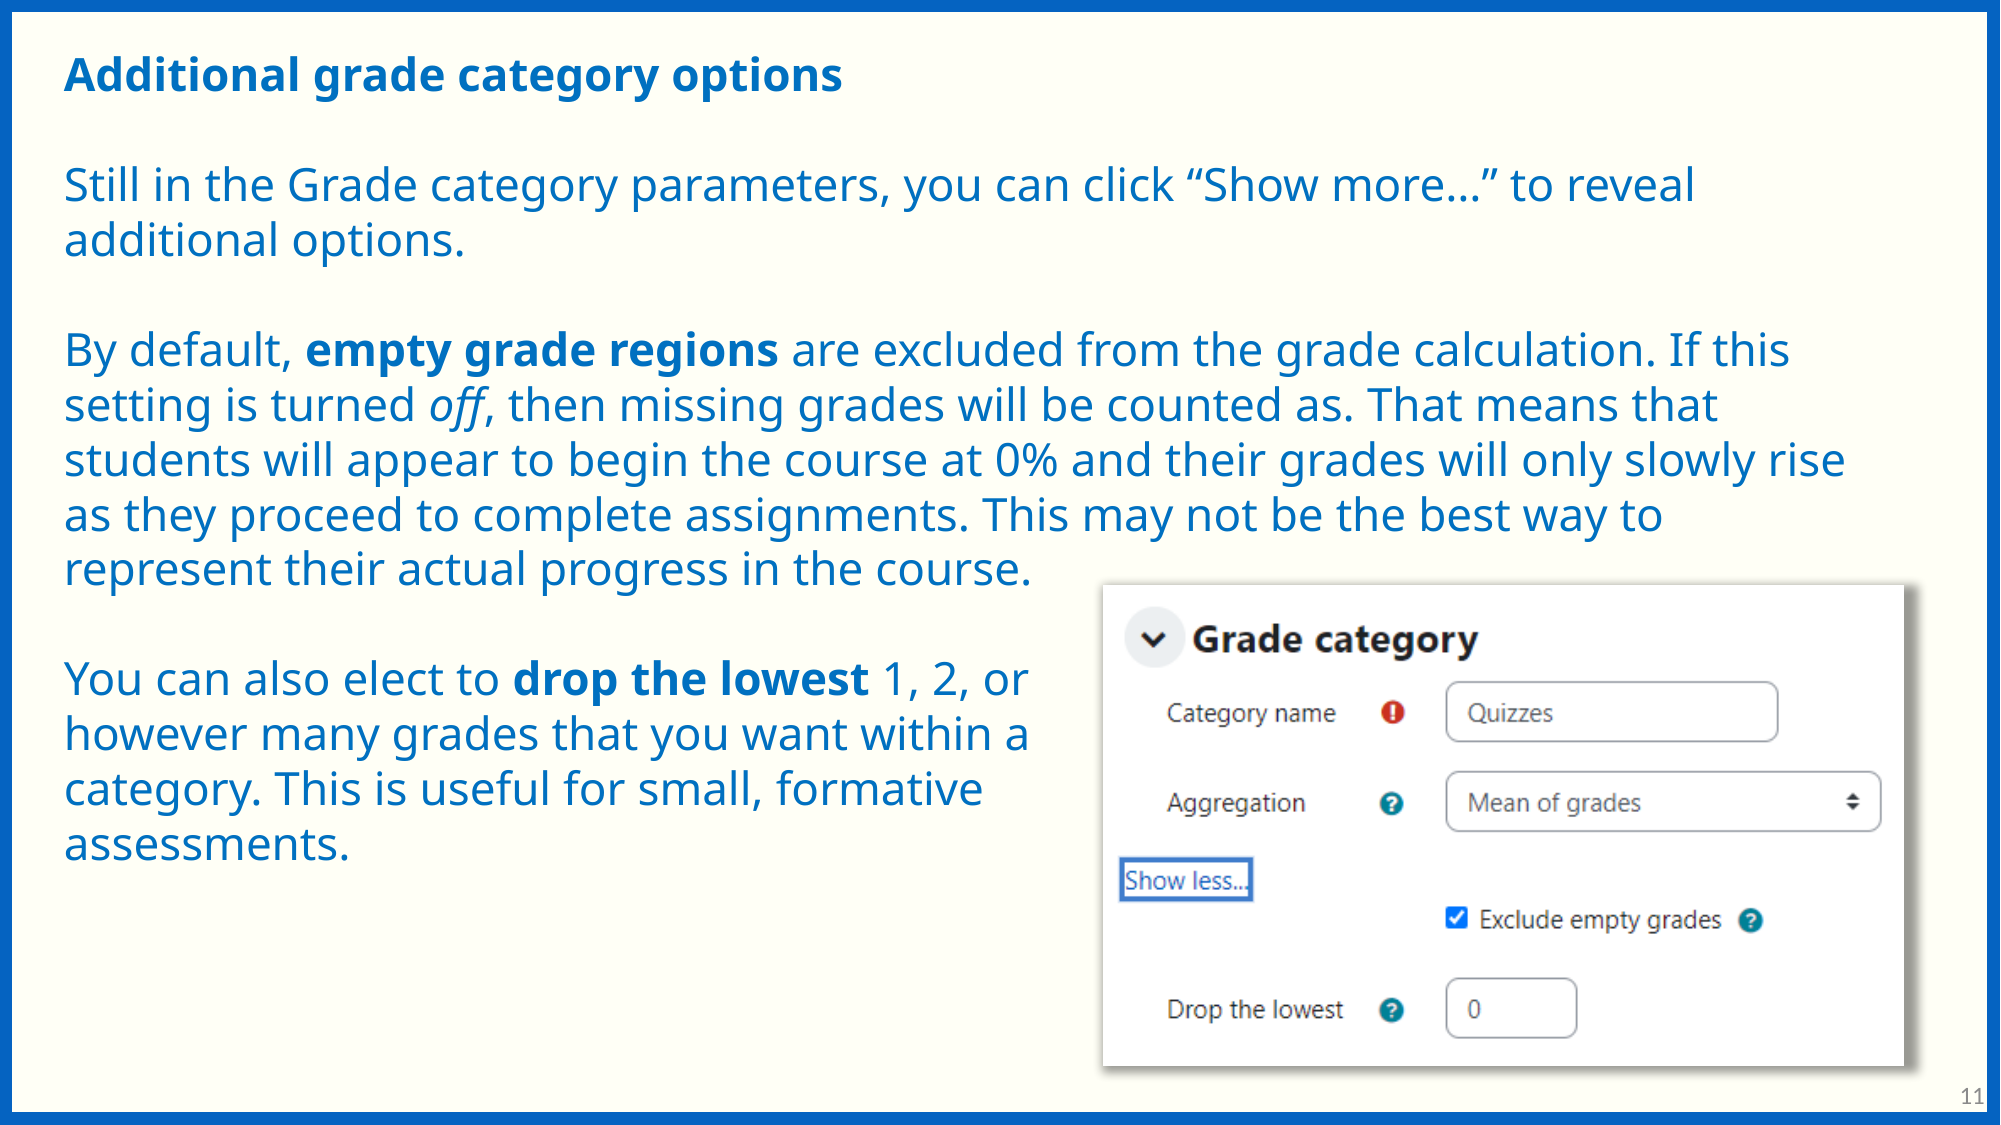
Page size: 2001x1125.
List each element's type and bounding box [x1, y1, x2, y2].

picture [1103, 585, 1904, 1066]
text_box [0, 0, 2000, 1125]
